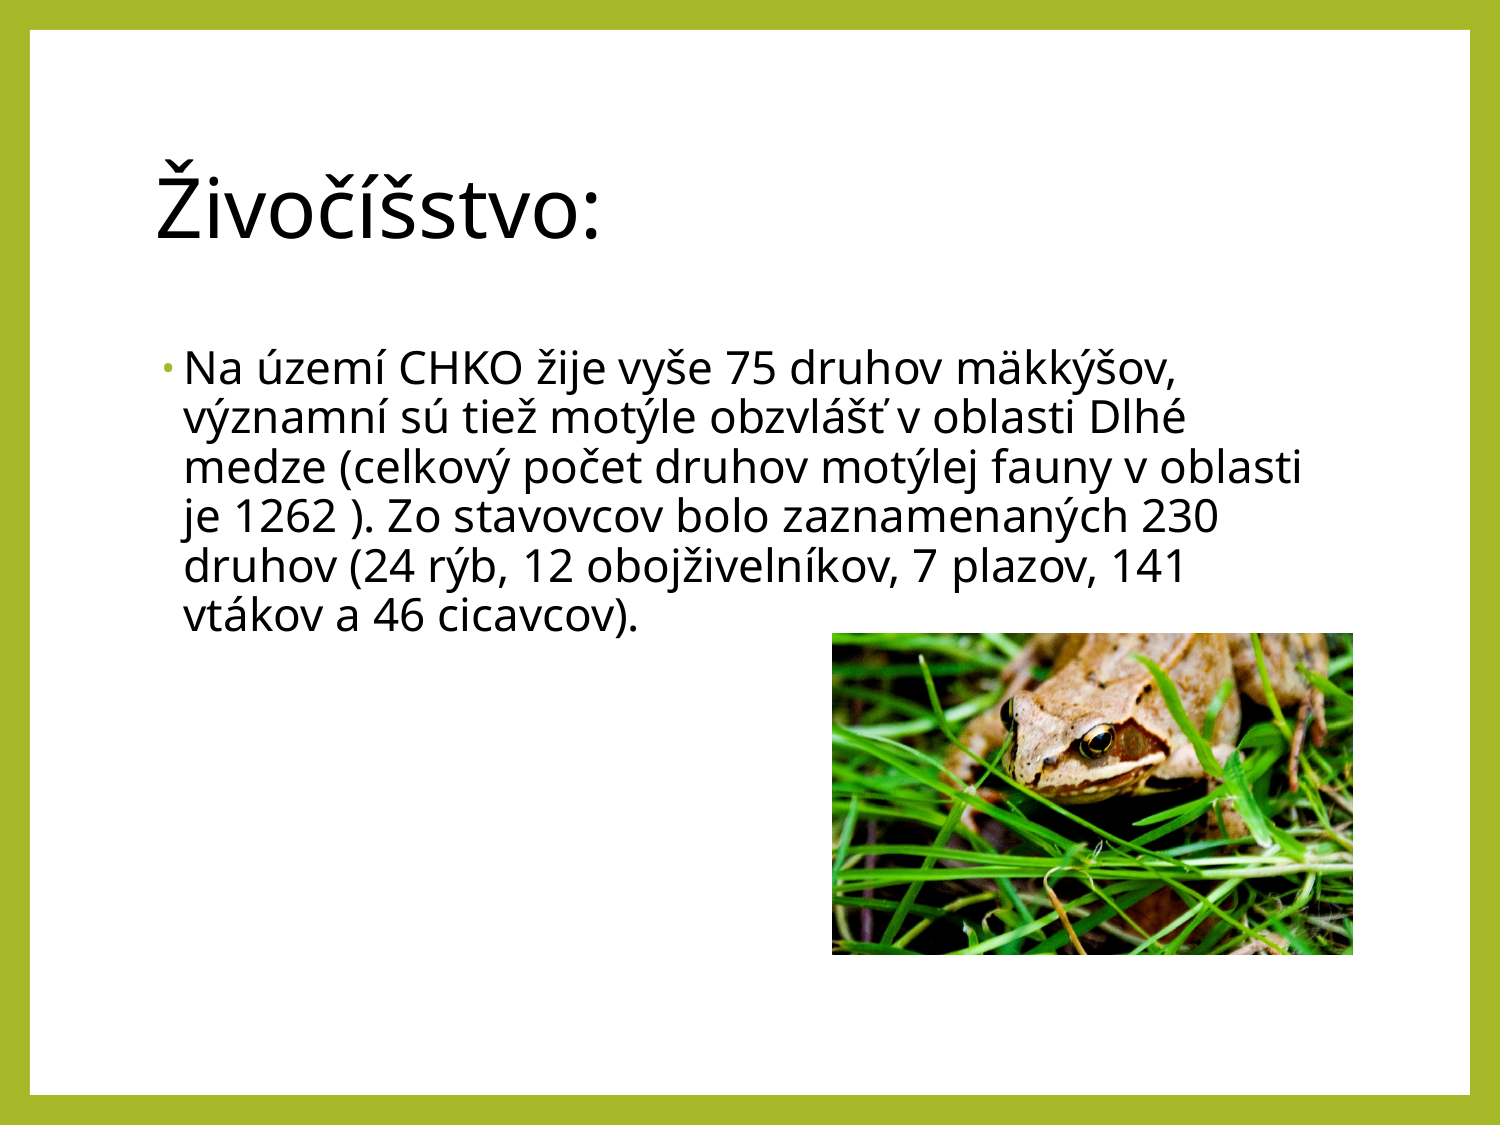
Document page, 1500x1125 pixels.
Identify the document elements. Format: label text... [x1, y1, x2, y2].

title Živočíšstvo: [140, 99, 1356, 323]
picture [832, 633, 1353, 955]
list Na území CHKO žije vyše 75 druhov mäkkýšov, významní sú tiež motýle obzvlášť v oblasti Dlhé medze (celkový počet druhov motýlej fauny v oblasti je 1262 ). Zo stavovcov bolo zaznamenaných 230 druhov (24 rýb, 12 obojživelníkov, 7 plazov, 141 vtákov a 46 cicavcov). [140, 337, 1356, 1000]
